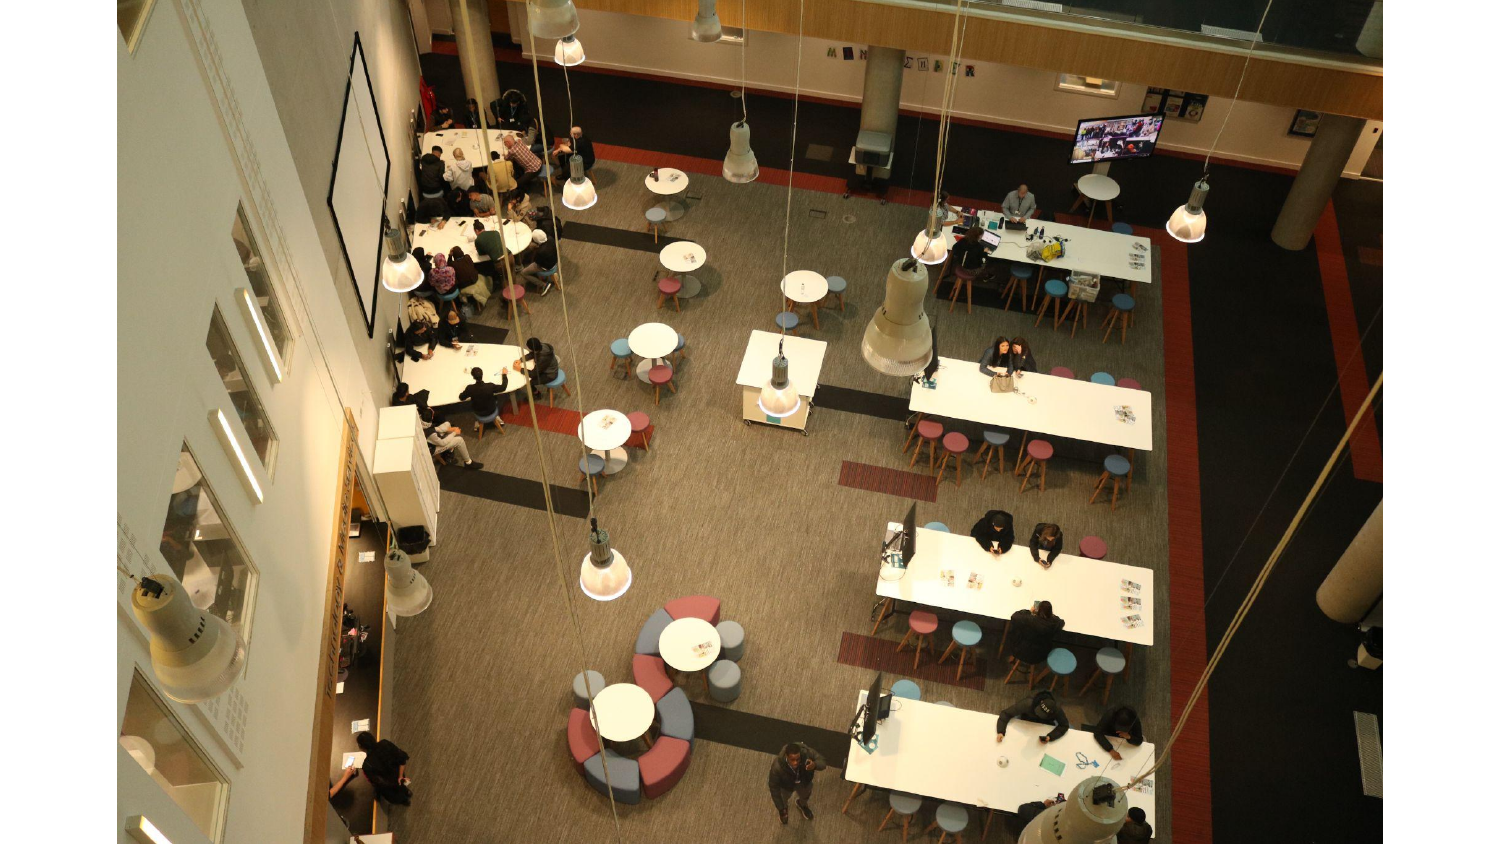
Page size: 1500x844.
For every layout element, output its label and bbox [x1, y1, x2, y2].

picture [116, 0, 1384, 844]
